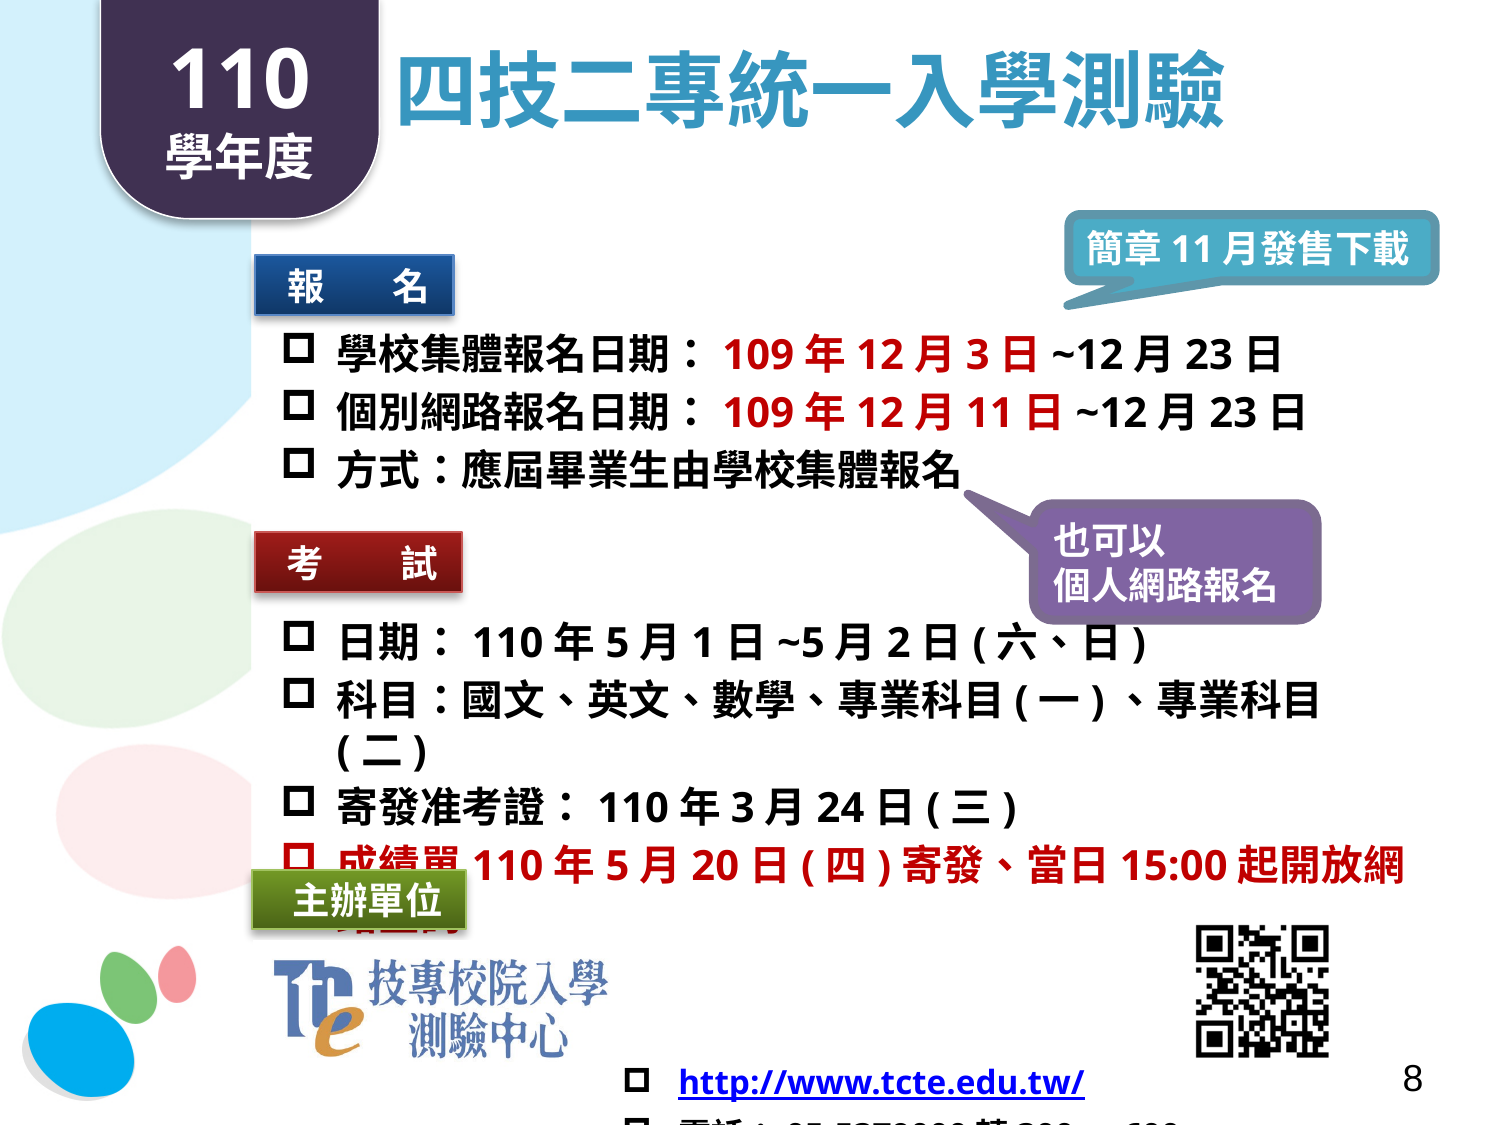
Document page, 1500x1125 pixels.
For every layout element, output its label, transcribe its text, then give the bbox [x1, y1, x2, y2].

text_box 報 名 [254, 254, 455, 316]
text_box 簡章11月發售下載 [1063, 210, 1440, 310]
text_box 考 試 [254, 531, 463, 593]
list 學校集體報名日期：109年12月3日~12月23日 個別網路報名日期：109年12月11日~12月23日 方式：應屆畢業生由學校集體報名 日期：110年5月1日~5月2日(六、日) 科目：國文、英文、數學、專業科目(一)、專業科目(二) 寄發准考證：110年3月24日(三) 成績單110年5月20日(四)寄發、當日15:00起開放網路查詢 http://www.tcte.edu.tw/ 電話：05-5379000轉300、600 [265, 320, 1436, 1042]
title 四技二專統一入學測驗 [380, 0, 1500, 176]
text_box 110 學年度 [96, 0, 384, 223]
text_box 也可以 個人網路報名 [963, 489, 1322, 625]
picture [0, 0, 1500, 1125]
text_box 主辦單位 [251, 869, 467, 930]
